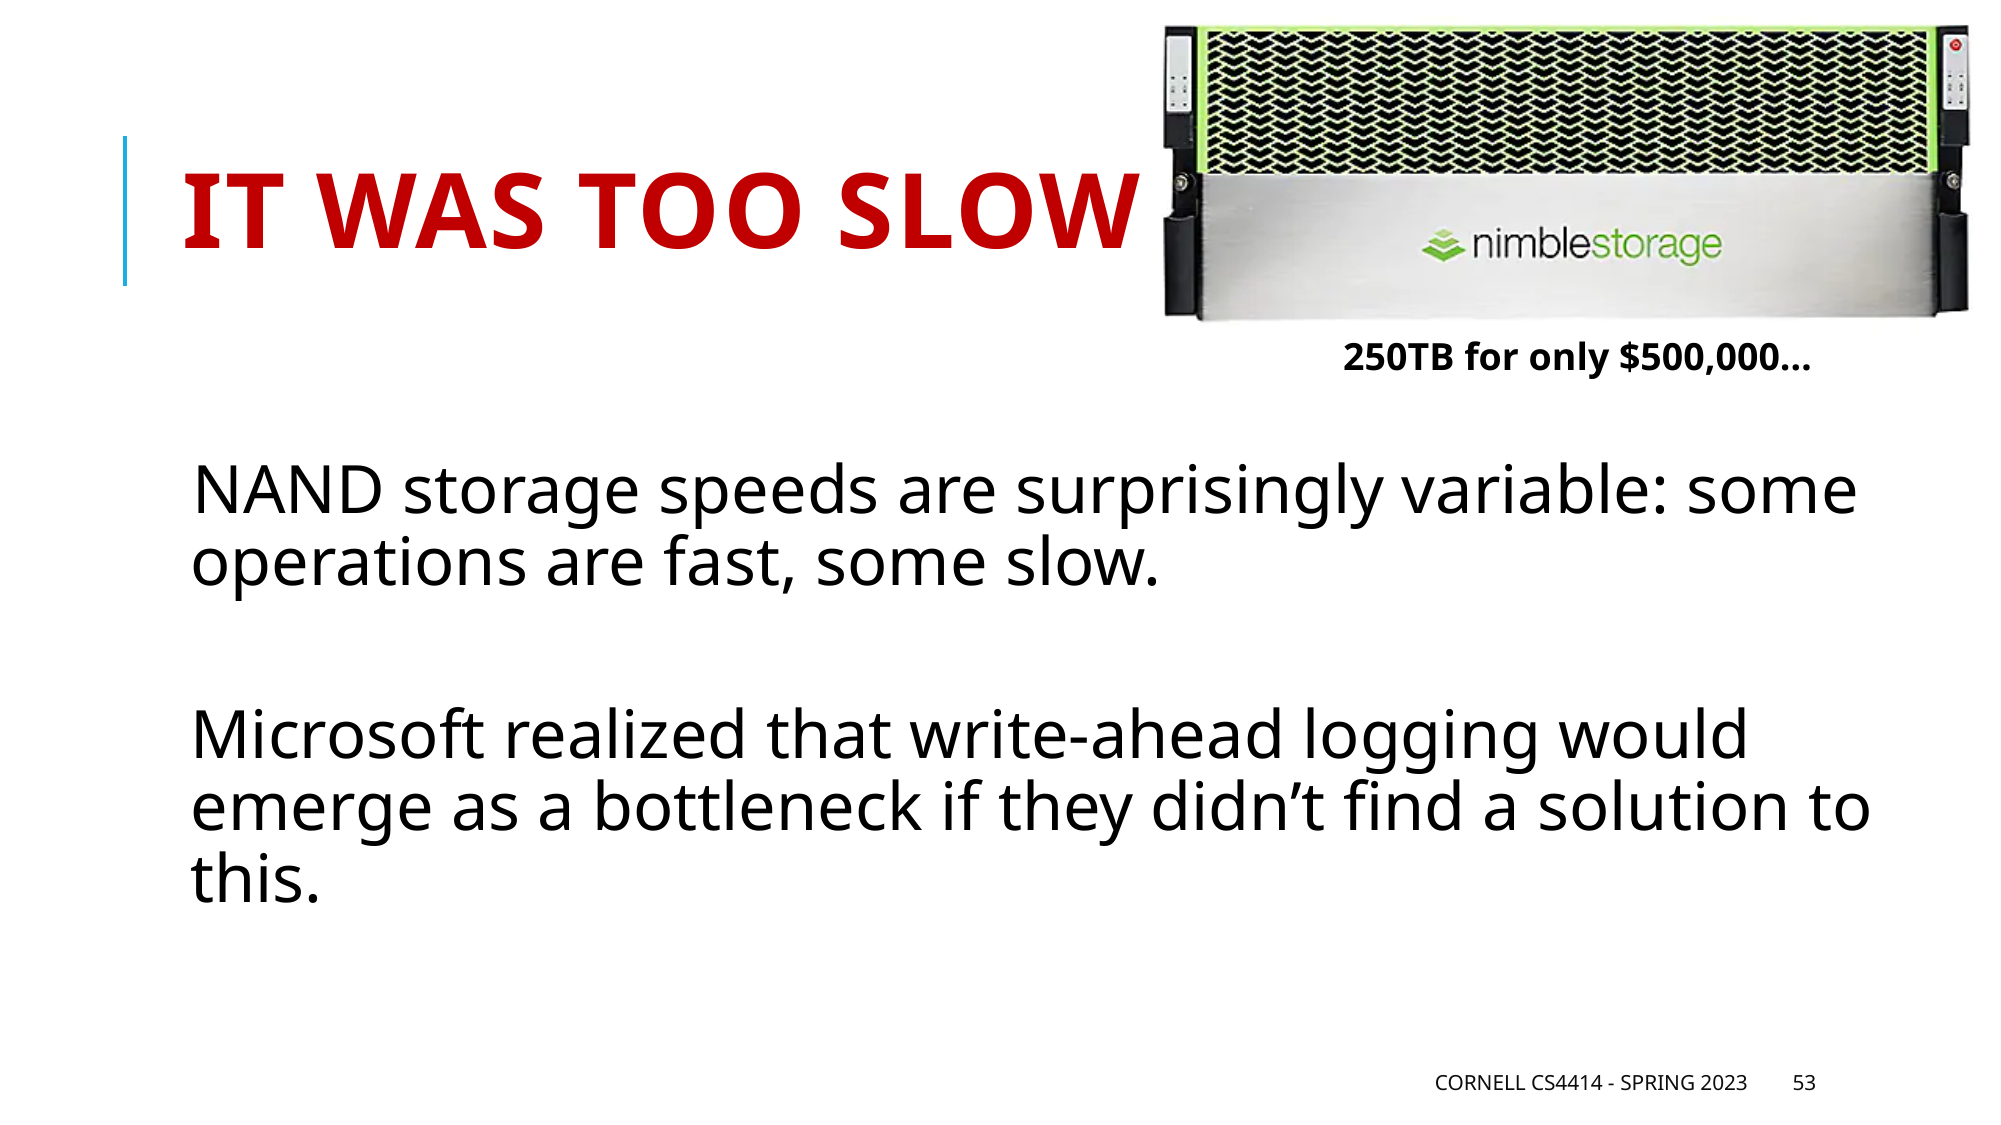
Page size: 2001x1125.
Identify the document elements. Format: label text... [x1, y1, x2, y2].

footer Cornell CS4414 - Spring 2023 [794, 1061, 1763, 1107]
slide_number 53 [1777, 1061, 1938, 1107]
title It was too slow! [168, 96, 1139, 342]
text_box 250TB for only $500,000… [1292, 362, 1874, 386]
picture [1146, 0, 1988, 354]
list NAND storage speeds are surprisingly variable: some operations are fast, some slow. Microsoft realized that write-ahead logging would emerge as a bottleneck if they didn’t find a solution to this. [168, 448, 1914, 1035]
